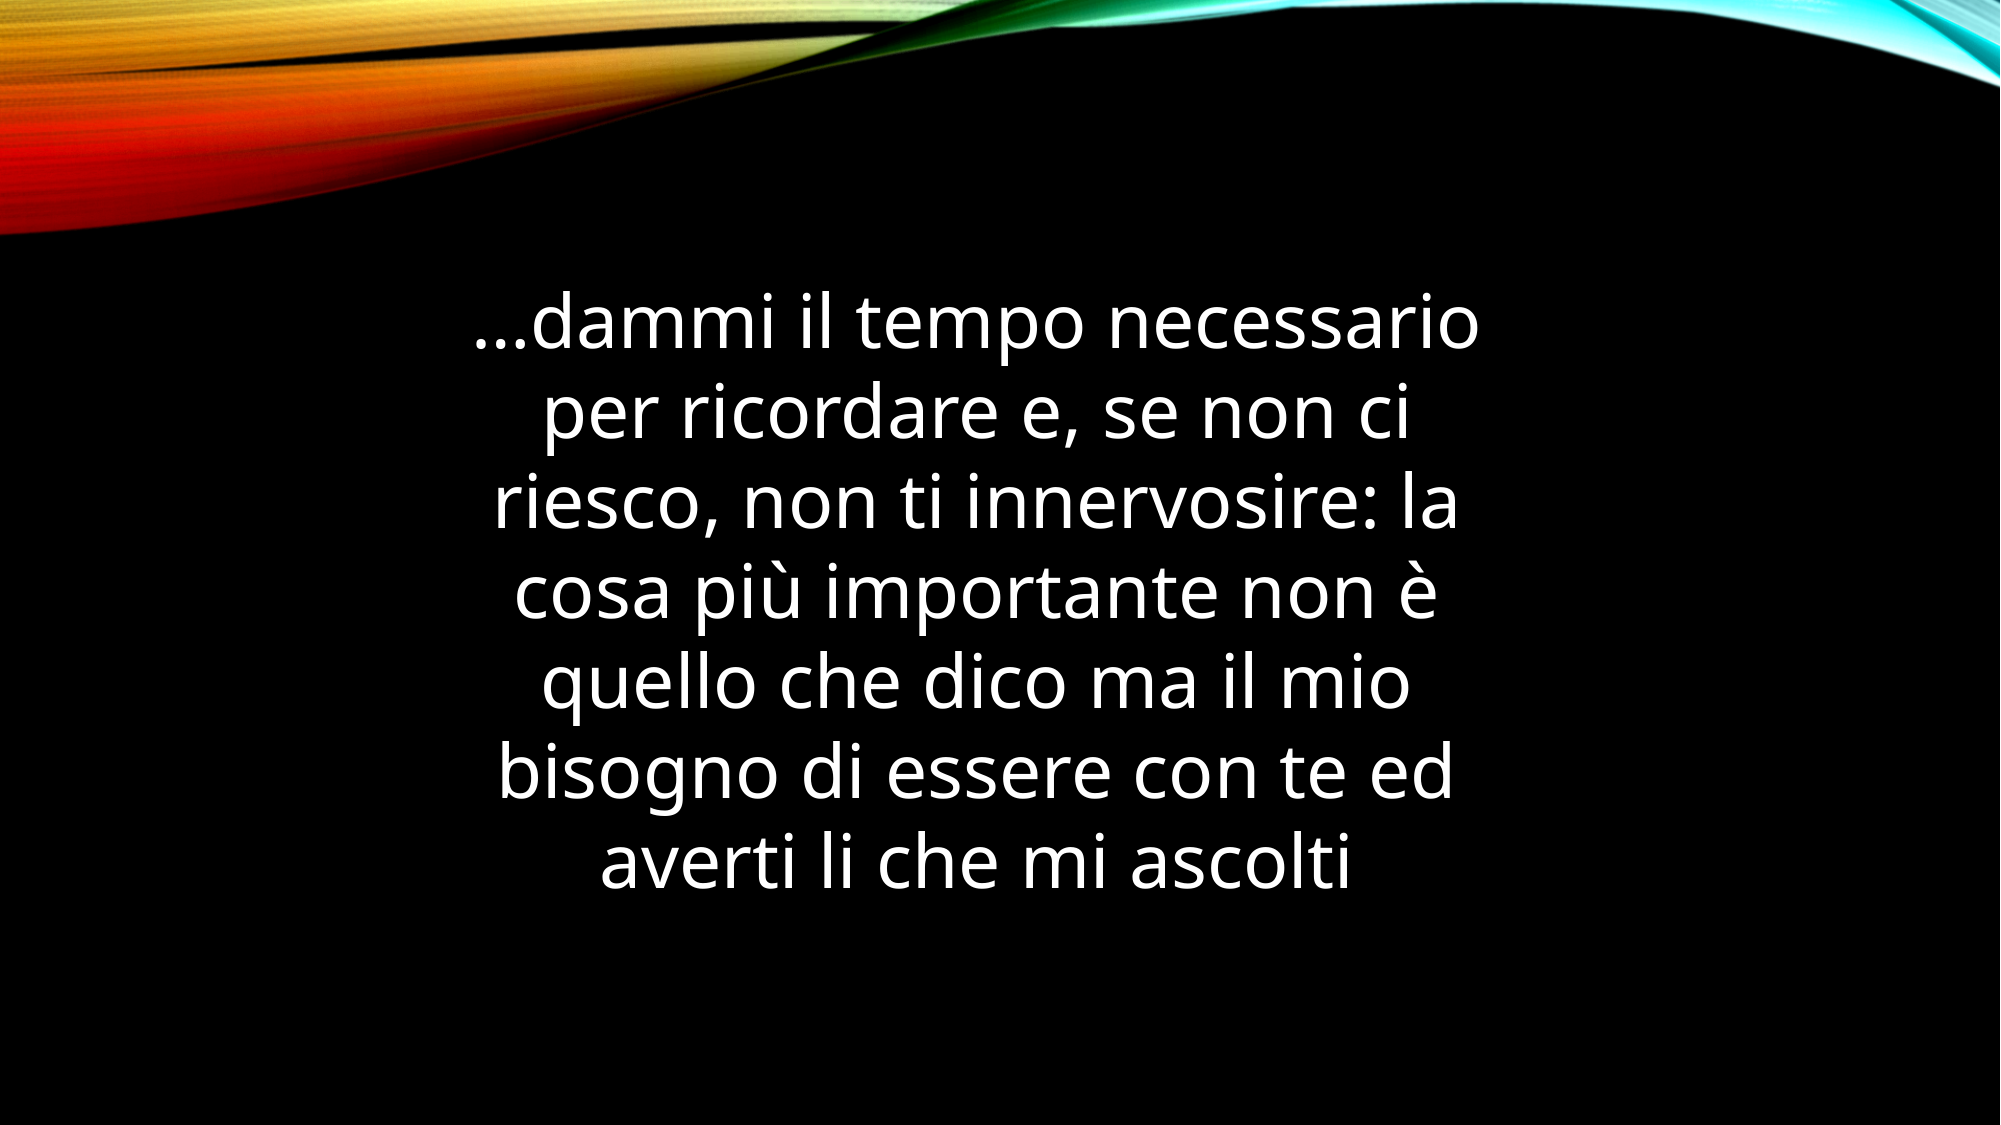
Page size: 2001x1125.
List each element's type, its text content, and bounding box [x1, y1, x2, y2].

picture [0, 0, 2000, 237]
text_box …dammi il tempo necessario per ricordare e, se non ci riesco, non ti innervosire: la cosa più importante non è quello che dico ma il mio bisogno di essere con te ed averti li che mi ascolti [403, 266, 1551, 911]
